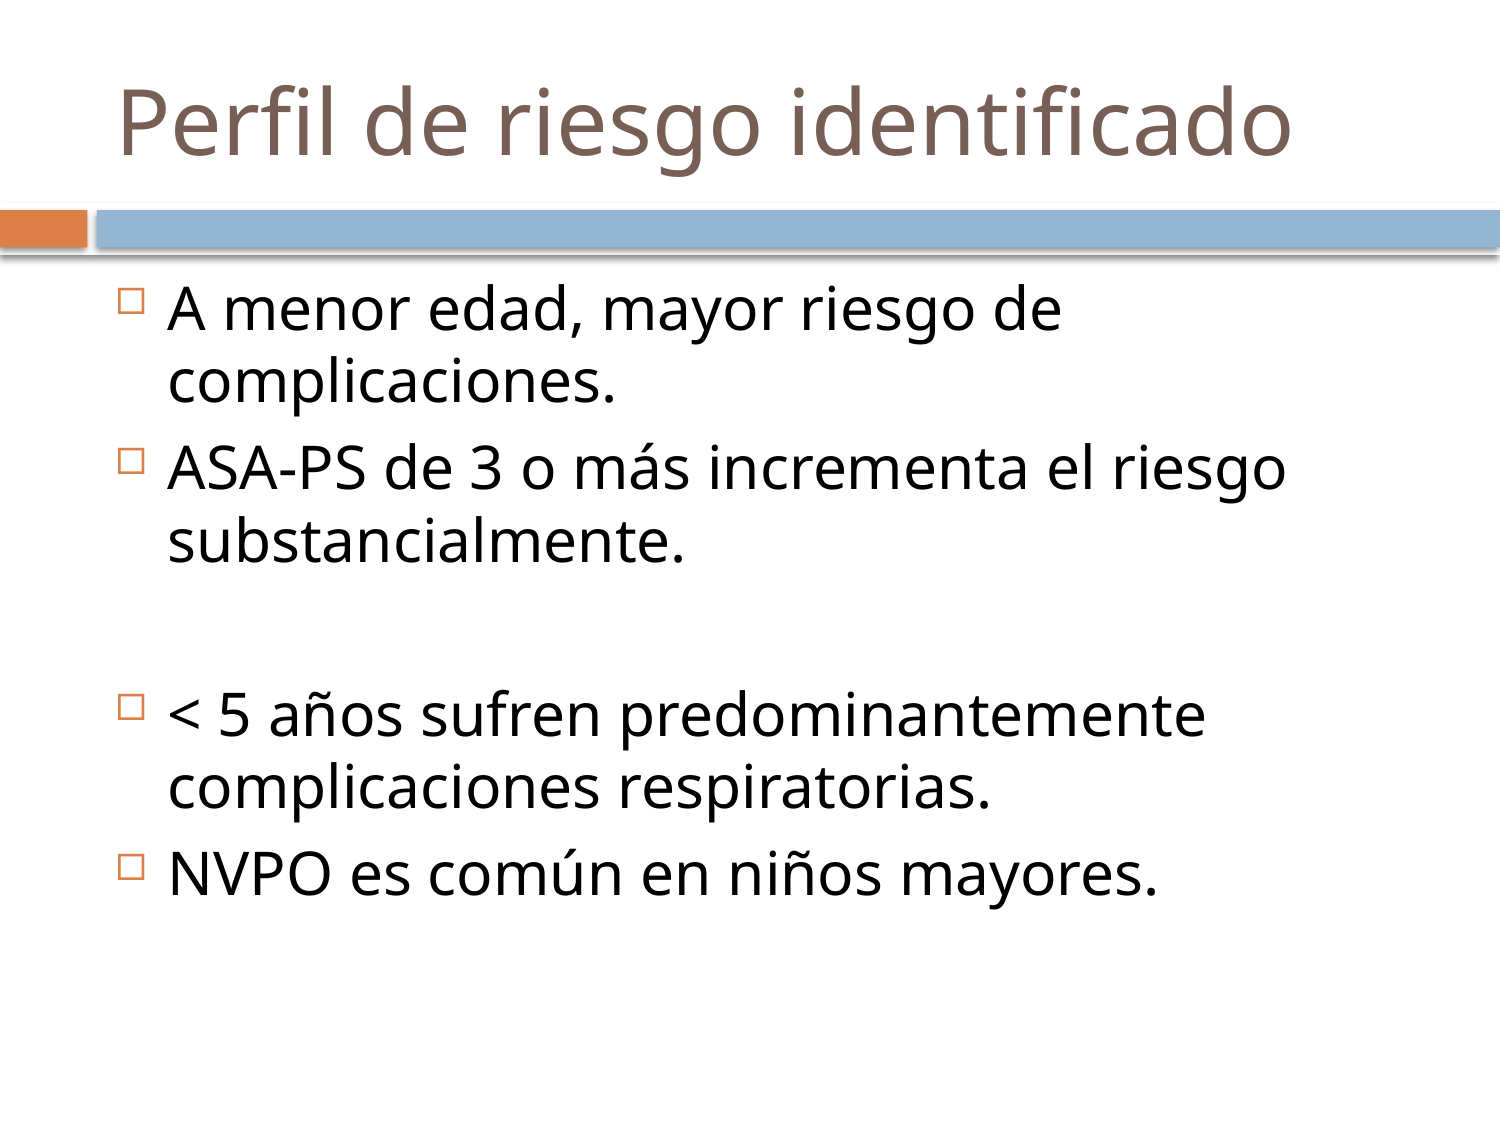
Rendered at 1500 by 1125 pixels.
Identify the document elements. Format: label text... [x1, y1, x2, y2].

title Perfil de riesgo identificado [100, 37, 1438, 200]
list A menor edad, mayor riesgo de complicaciones. ASA-PS de 3 o más incrementa el riesgo substancialmente. < 5 años sufren predominantemente complicaciones respiratorias. NVPO es común en niños mayores. [100, 262, 1438, 1000]
